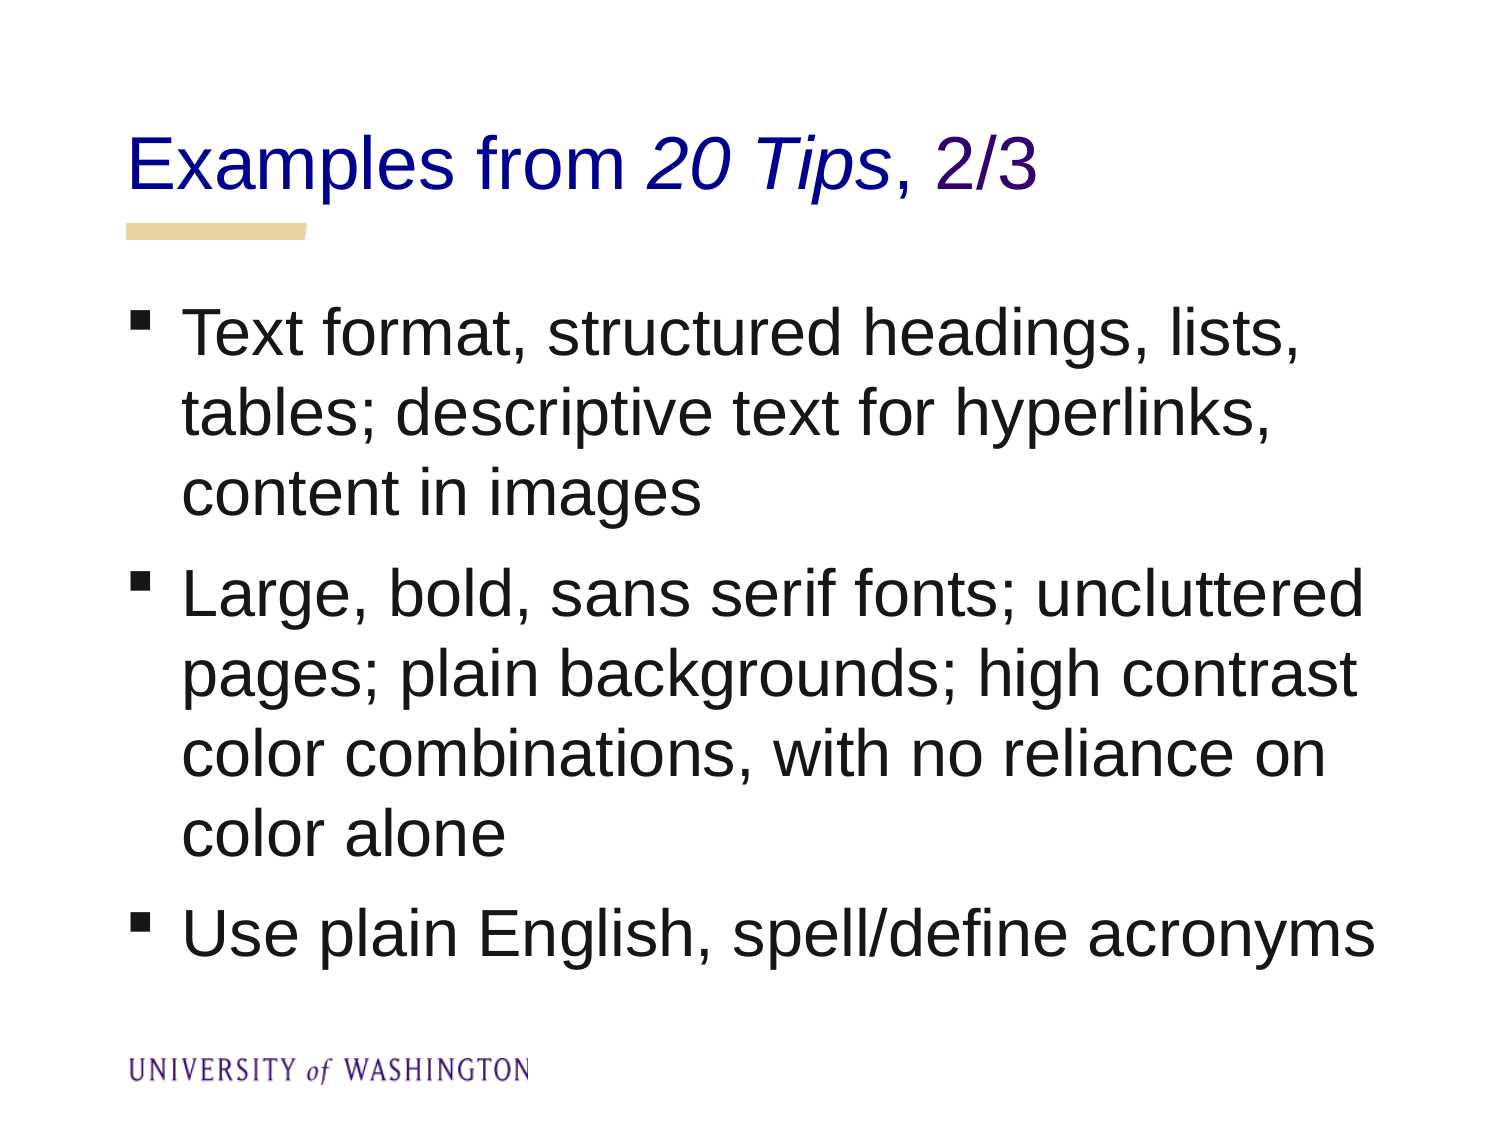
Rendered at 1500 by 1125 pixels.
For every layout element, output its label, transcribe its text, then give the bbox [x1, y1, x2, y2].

title Examples from 20 Tips, 2/3 [111, 107, 1467, 244]
list Text format, structured headings, lists, tables; descriptive text for hyperlinks, content in images Large, bold, sans serif fonts; uncluttered pages; plain backgrounds; high contrast color combinations, with no reliance on color alone Use plain English, spell/define acronyms [110, 281, 1455, 940]
